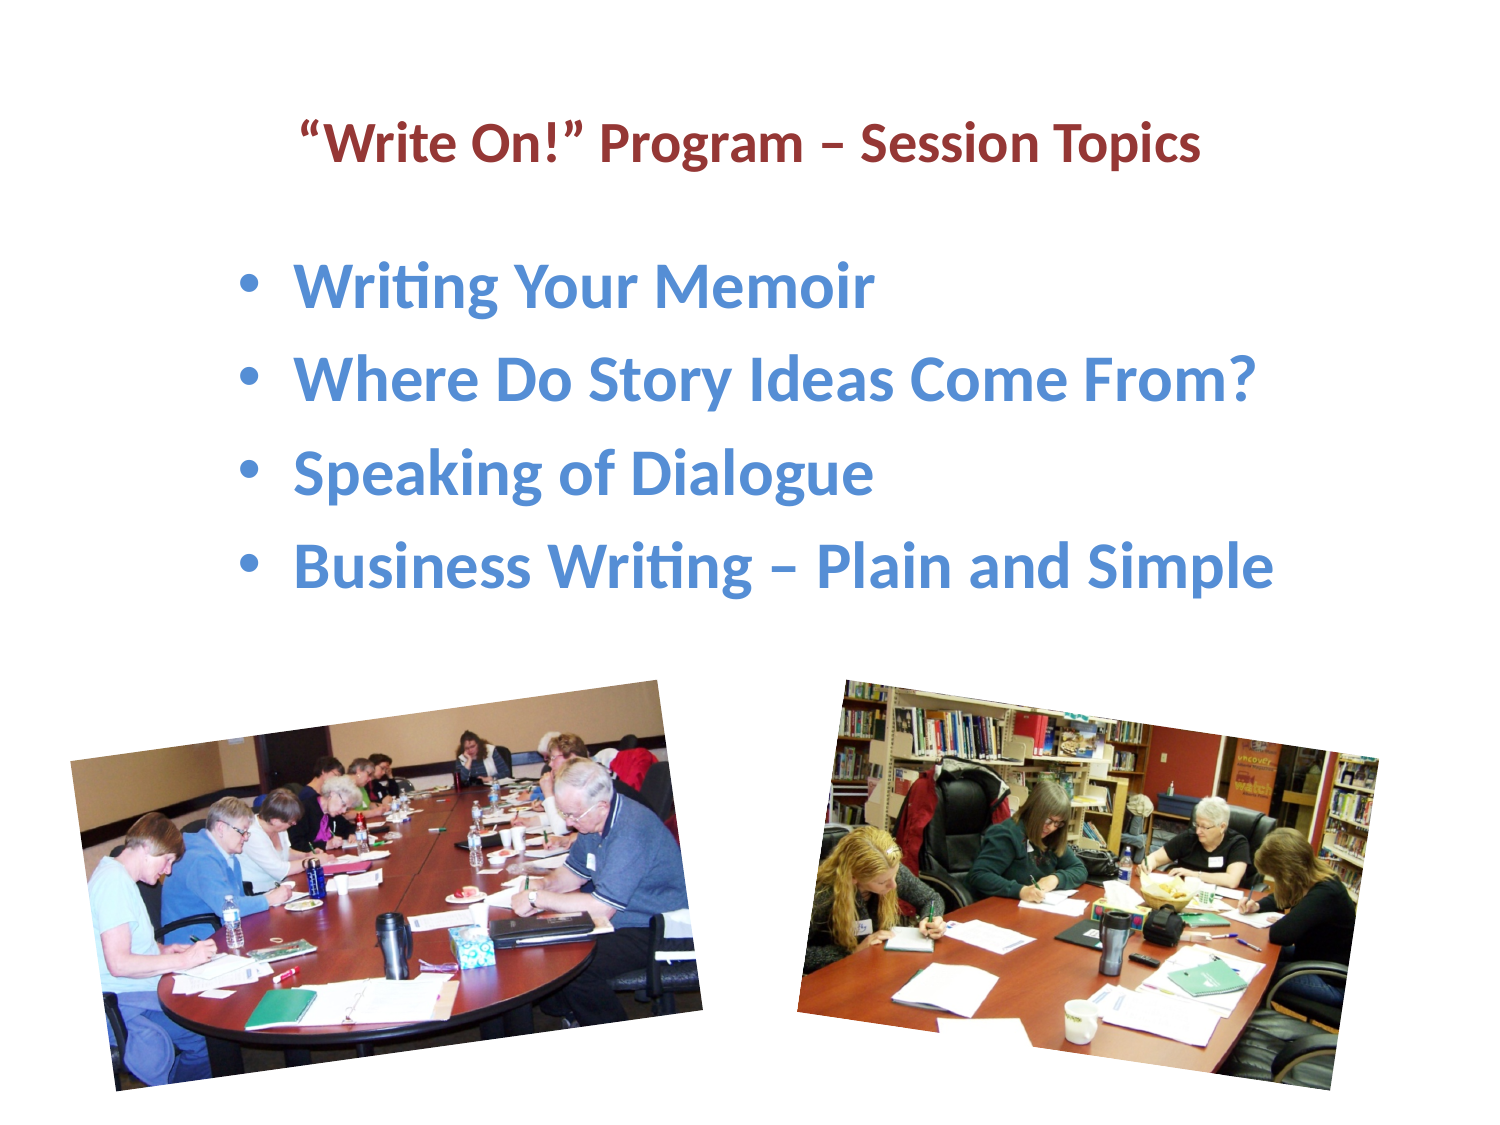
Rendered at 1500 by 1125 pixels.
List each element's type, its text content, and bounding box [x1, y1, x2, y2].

list Writing Your Memoir Where Do Story Ideas Come From? Speaking of Dialogue Business Writing – Plain and Simple [222, 234, 1320, 664]
picture [70, 679, 703, 1092]
picture [798, 679, 1380, 1091]
title “Write On!” Program – Session Topics [75, 45, 1425, 233]
